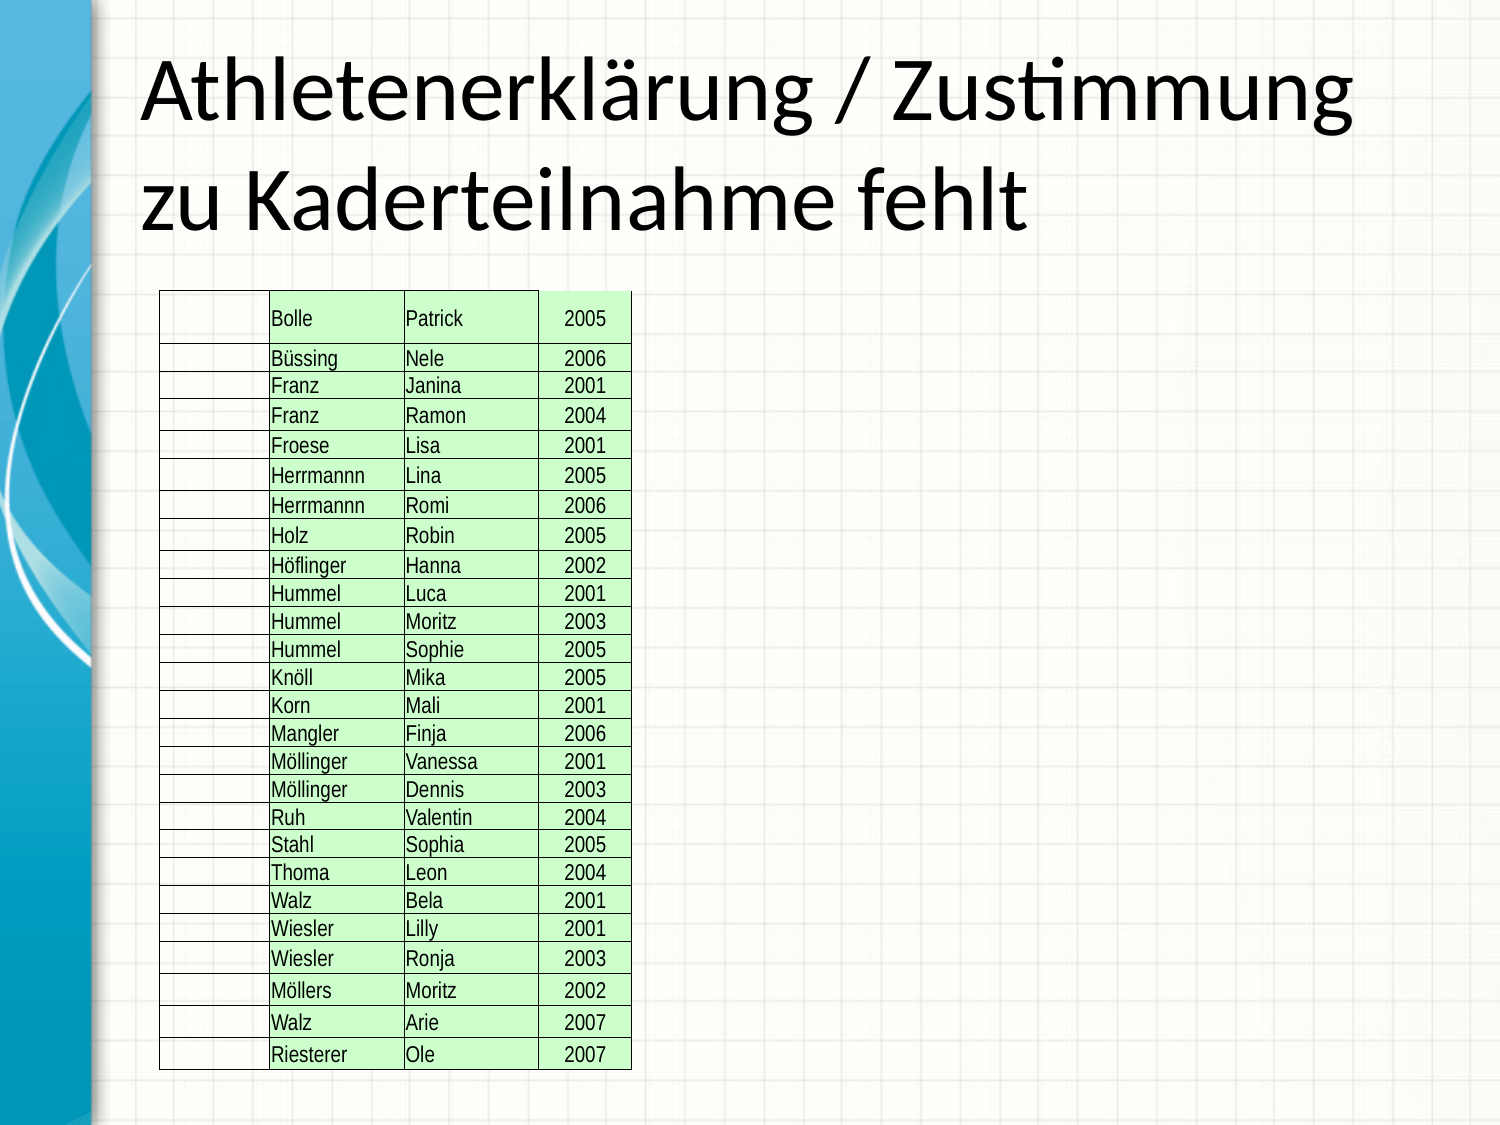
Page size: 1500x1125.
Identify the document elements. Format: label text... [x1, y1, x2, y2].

table_cell [160, 886, 269, 913]
table_cell Mali [405, 691, 538, 718]
table_cell [160, 635, 269, 662]
table_cell Herrmannn [270, 491, 404, 518]
table_cell Vanessa [405, 747, 538, 774]
table_cell Wiesler [270, 914, 404, 941]
table_cell 2006 [539, 344, 631, 371]
table_cell 2001 [539, 431, 631, 458]
table_cell Janina [405, 372, 538, 398]
table_cell Höflinger [270, 551, 404, 578]
table_cell 2007 [539, 1038, 631, 1069]
table_cell Lilly [405, 914, 538, 941]
table_cell Hummel [270, 635, 404, 662]
table_cell 2001 [539, 914, 631, 941]
table_header Bolle [270, 291, 404, 343]
table_cell 2003 [539, 942, 631, 973]
table_cell 2001 [539, 372, 631, 398]
table_cell Moritz [405, 974, 538, 1005]
table_cell [160, 663, 269, 690]
table_cell Hanna [405, 551, 538, 578]
table_cell Luca [405, 579, 538, 606]
table_cell 2002 [539, 974, 631, 1005]
table_cell 2005 [539, 635, 631, 662]
table_cell [160, 459, 269, 490]
table_cell Nele [405, 344, 538, 371]
table_cell [160, 691, 269, 718]
table_cell [160, 747, 269, 774]
table_cell [160, 803, 269, 829]
table_cell 2004 [539, 803, 631, 829]
table_cell Mika [405, 663, 538, 690]
table_cell Finja [405, 719, 538, 746]
table_cell Stahl [270, 830, 404, 857]
table_header [160, 291, 269, 343]
table_cell Möllinger [270, 775, 404, 802]
table_cell Mangler [270, 719, 404, 746]
table_cell [160, 579, 269, 606]
table_cell Walz [270, 1006, 404, 1037]
table_cell Arie [405, 1006, 538, 1037]
table_cell Lina [405, 459, 538, 490]
table_cell Knöll [270, 663, 404, 690]
table_cell [160, 491, 269, 518]
table_cell 2001 [539, 579, 631, 606]
table_cell [160, 942, 269, 973]
table_cell 2001 [539, 691, 631, 718]
table_cell Hummel [270, 579, 404, 606]
table_cell Thoma [270, 858, 404, 885]
table_cell Korn [270, 691, 404, 718]
table_cell Büssing [270, 344, 404, 371]
table_cell Hummel [270, 607, 404, 634]
table_cell 2004 [539, 858, 631, 885]
table_cell Romi [405, 491, 538, 518]
table_cell 2005 [539, 459, 631, 490]
table_cell 2007 [539, 1006, 631, 1037]
table_cell [160, 372, 269, 398]
table_cell Valentin [405, 803, 538, 829]
table_cell Wiesler [270, 942, 404, 973]
table_cell Robin [405, 519, 538, 550]
table_cell Walz [270, 886, 404, 913]
table_cell Herrmannn [270, 459, 404, 490]
table_cell [160, 344, 269, 371]
table_cell [160, 399, 269, 430]
table_cell [160, 830, 269, 857]
table_cell Franz [270, 399, 404, 430]
table_cell 2005 [539, 830, 631, 857]
table_cell [160, 1038, 269, 1069]
table_cell 2004 [539, 399, 631, 430]
table_cell Bela [405, 886, 538, 913]
table_cell Froese [270, 431, 404, 458]
table_cell Holz [270, 519, 404, 550]
table_cell [160, 551, 269, 578]
table_cell Ramon [405, 399, 538, 430]
table_cell Ronja [405, 942, 538, 973]
table_cell 2006 [539, 491, 631, 518]
table_cell [160, 974, 269, 1005]
table_cell [160, 775, 269, 802]
title Athletenerklärung / Zustimmung zu Kaderteilnahme fehlt [124, 44, 1451, 233]
table_cell [160, 858, 269, 885]
table_cell 2006 [539, 719, 631, 746]
table_cell Möllinger [270, 747, 404, 774]
table_cell Leon [405, 858, 538, 885]
table_cell Ole [405, 1038, 538, 1069]
table_cell Franz [270, 372, 404, 398]
table_cell [160, 914, 269, 941]
table_cell [160, 607, 269, 634]
table_cell 2005 [539, 663, 631, 690]
table_cell 2003 [539, 607, 631, 634]
table_cell Riesterer [270, 1038, 404, 1069]
table_cell 2001 [539, 747, 631, 774]
table_cell Möllers [270, 974, 404, 1005]
table_cell [160, 719, 269, 746]
table_cell Sophie [405, 635, 538, 662]
table_cell 2003 [539, 775, 631, 802]
table_header 2005 [539, 291, 631, 343]
table_cell [160, 1006, 269, 1037]
table_cell [160, 519, 269, 550]
table_cell Lisa [405, 431, 538, 458]
table_cell 2005 [539, 519, 631, 550]
picture [0, 0, 1500, 1125]
table_cell 2001 [539, 886, 631, 913]
table_cell Sophia [405, 830, 538, 857]
table_cell [160, 431, 269, 458]
table_cell Ruh [270, 803, 404, 829]
table_cell 2002 [539, 551, 631, 578]
table_cell Dennis [405, 775, 538, 802]
table_cell Moritz [405, 607, 538, 634]
table_header Patrick [405, 291, 538, 343]
